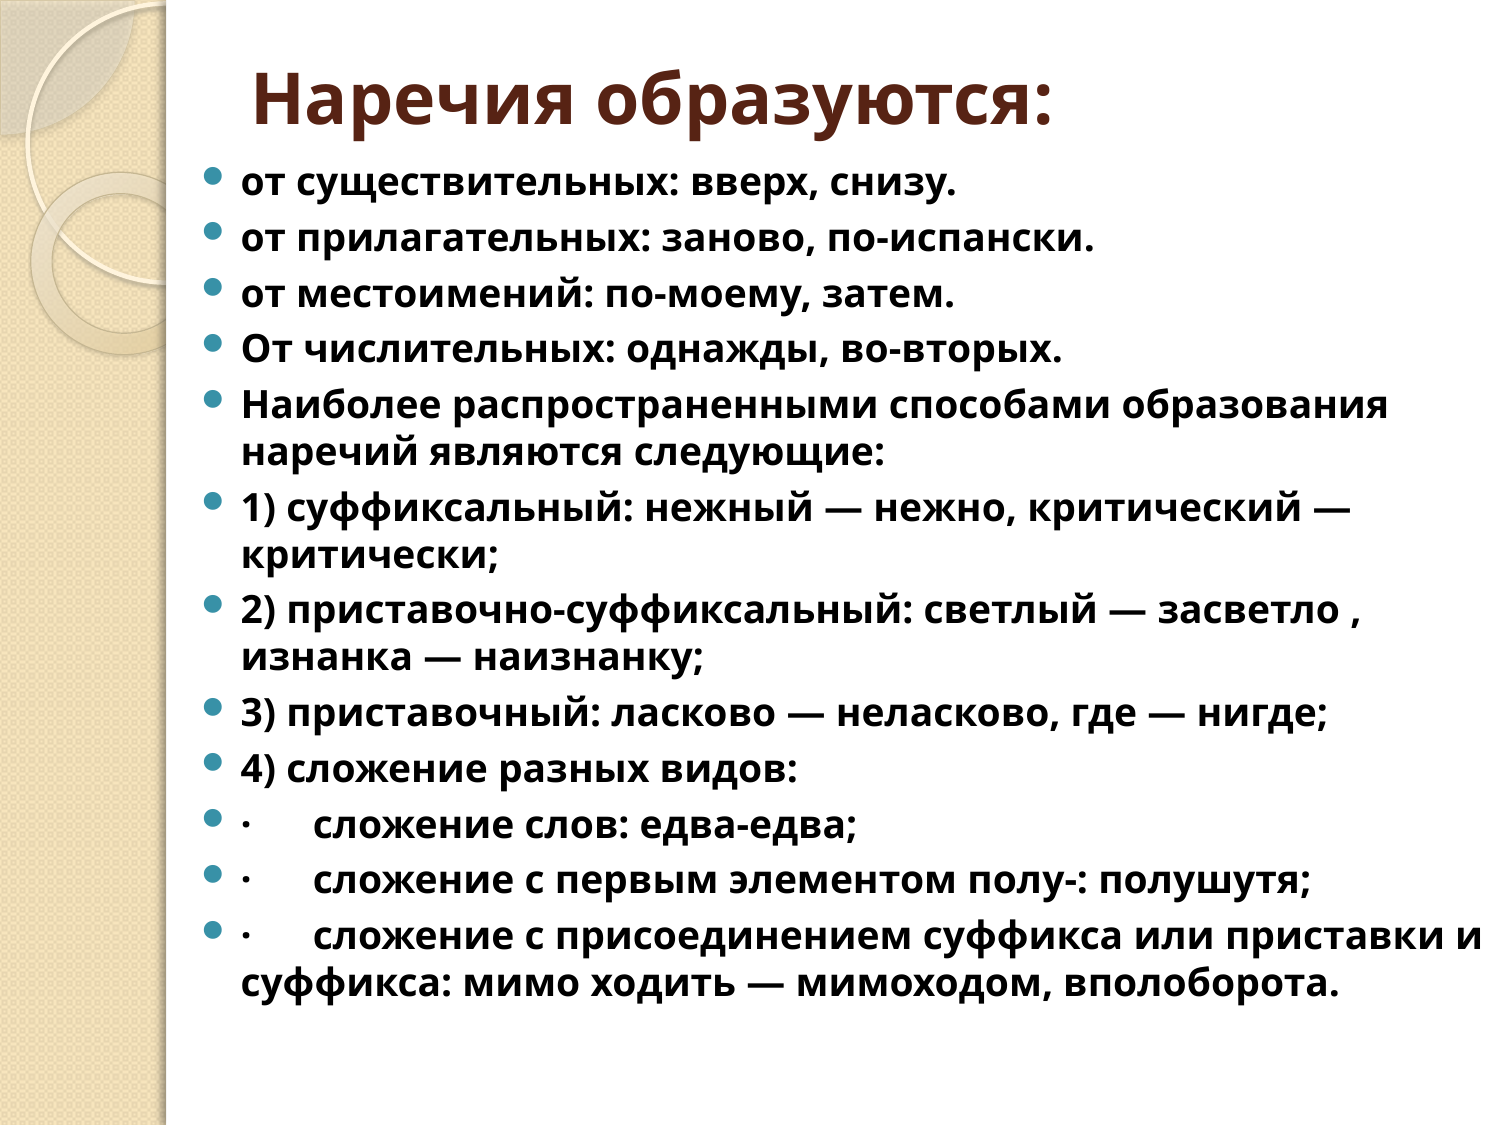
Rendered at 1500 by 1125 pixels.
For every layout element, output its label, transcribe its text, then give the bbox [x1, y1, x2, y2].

list от существительных: вверх, снизу. от прилагательных: заново, по-испански. от местоимений: по-моему, затем. От числительных: однажды, во-вторых. Наиболее распространенными способами образования наречий являются следующие: 1) суффиксальный: нежный — нежно, критический — критически; 2) приставочно-суффиксальный: светлый — засветло , изнанка — наизнанку; 3) приставочный: ласково — неласково, где — нигде; 4) сложение разных видов: · сложение слов: едва-едва; · сложение с первым элементом полу-: полушутя; · сложение с присоединением суффикса или приставки и суффикса: мимо ходить — мимоходом, вполоборота. [174, 149, 1500, 1019]
title Наречия образуются: [235, 45, 1466, 149]
